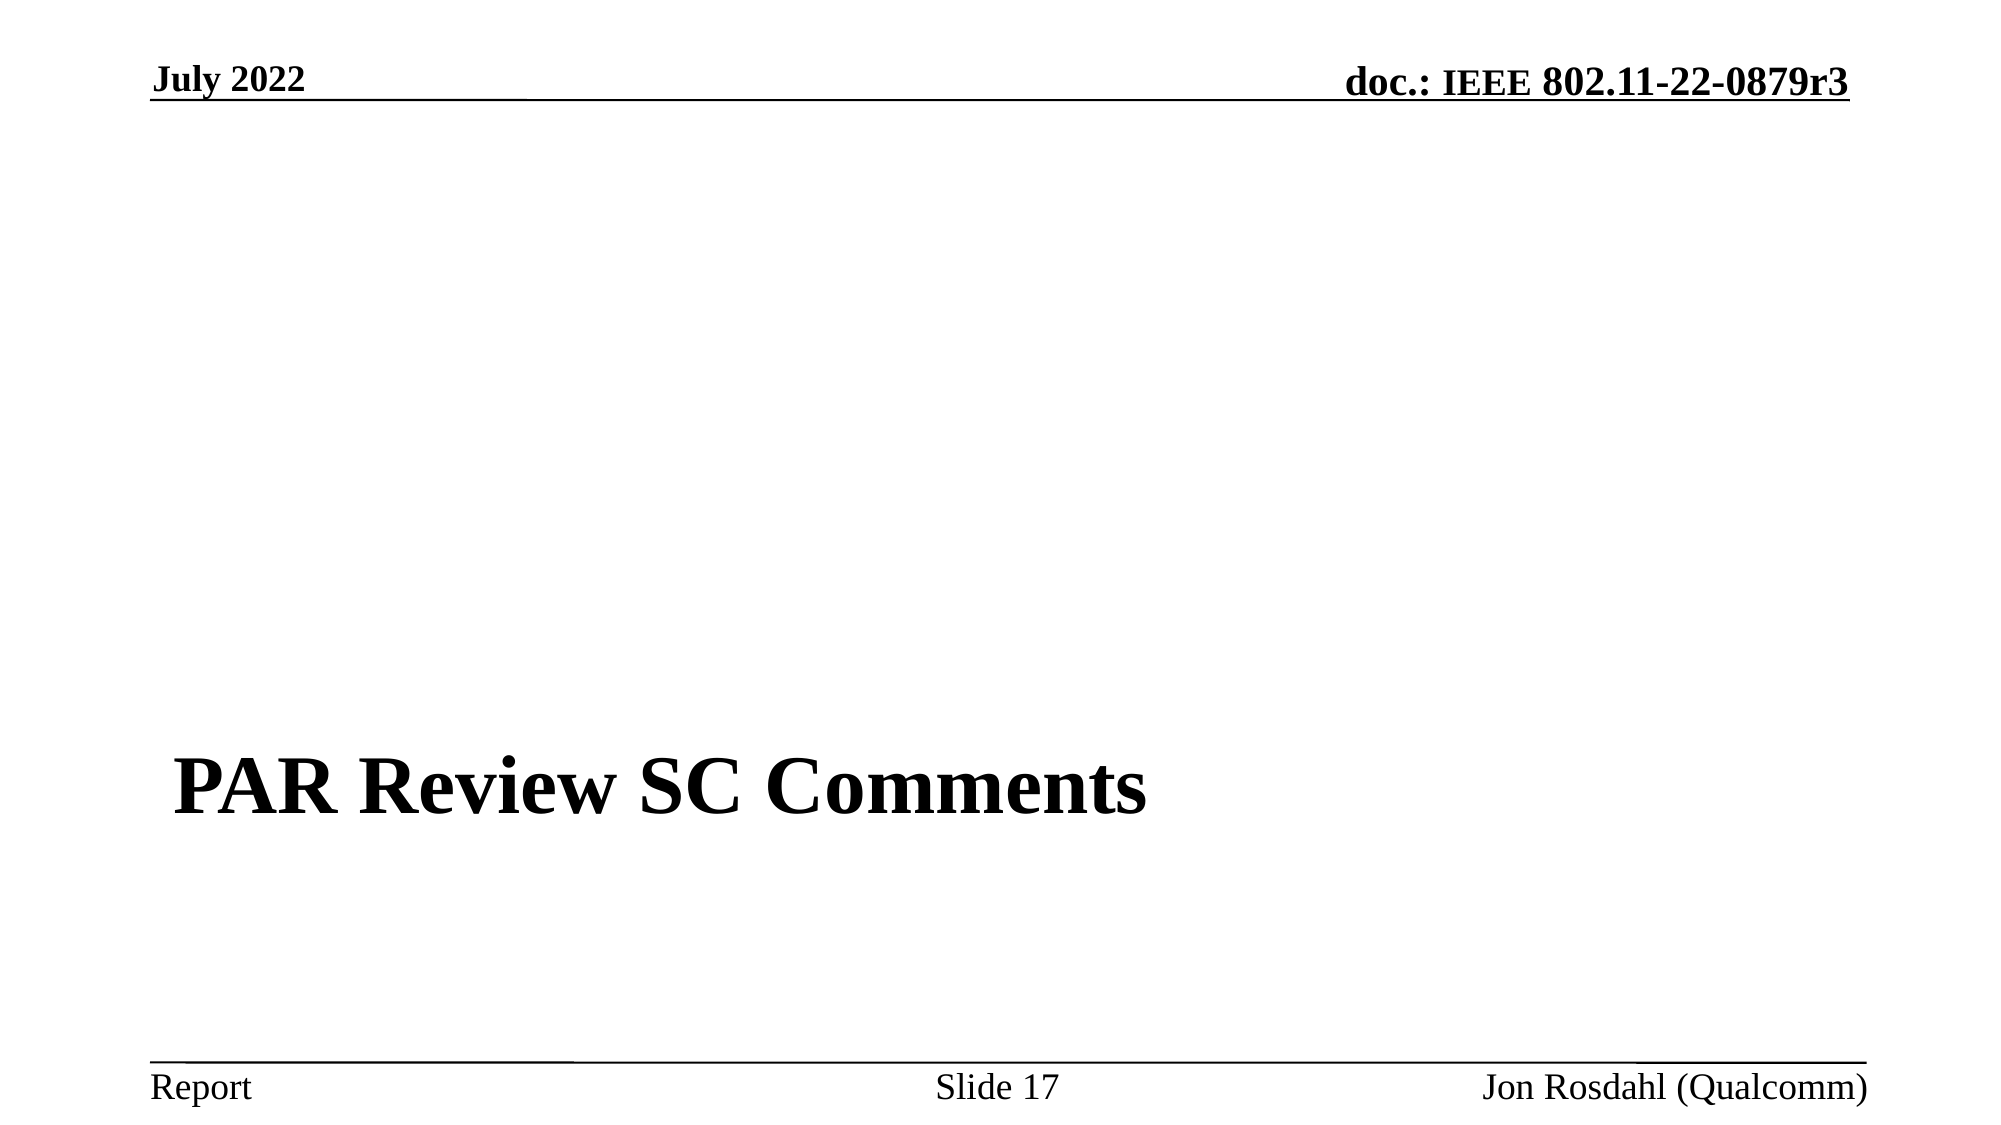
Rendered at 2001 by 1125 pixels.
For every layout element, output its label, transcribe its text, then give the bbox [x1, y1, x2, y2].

title Par Review SC Comments [157, 722, 1859, 947]
footer Jon Rosdahl (Qualcomm) [1424, 1061, 1869, 1108]
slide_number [152, 49, 434, 100]
slide_number Slide 17 [928, 1061, 1067, 1123]
